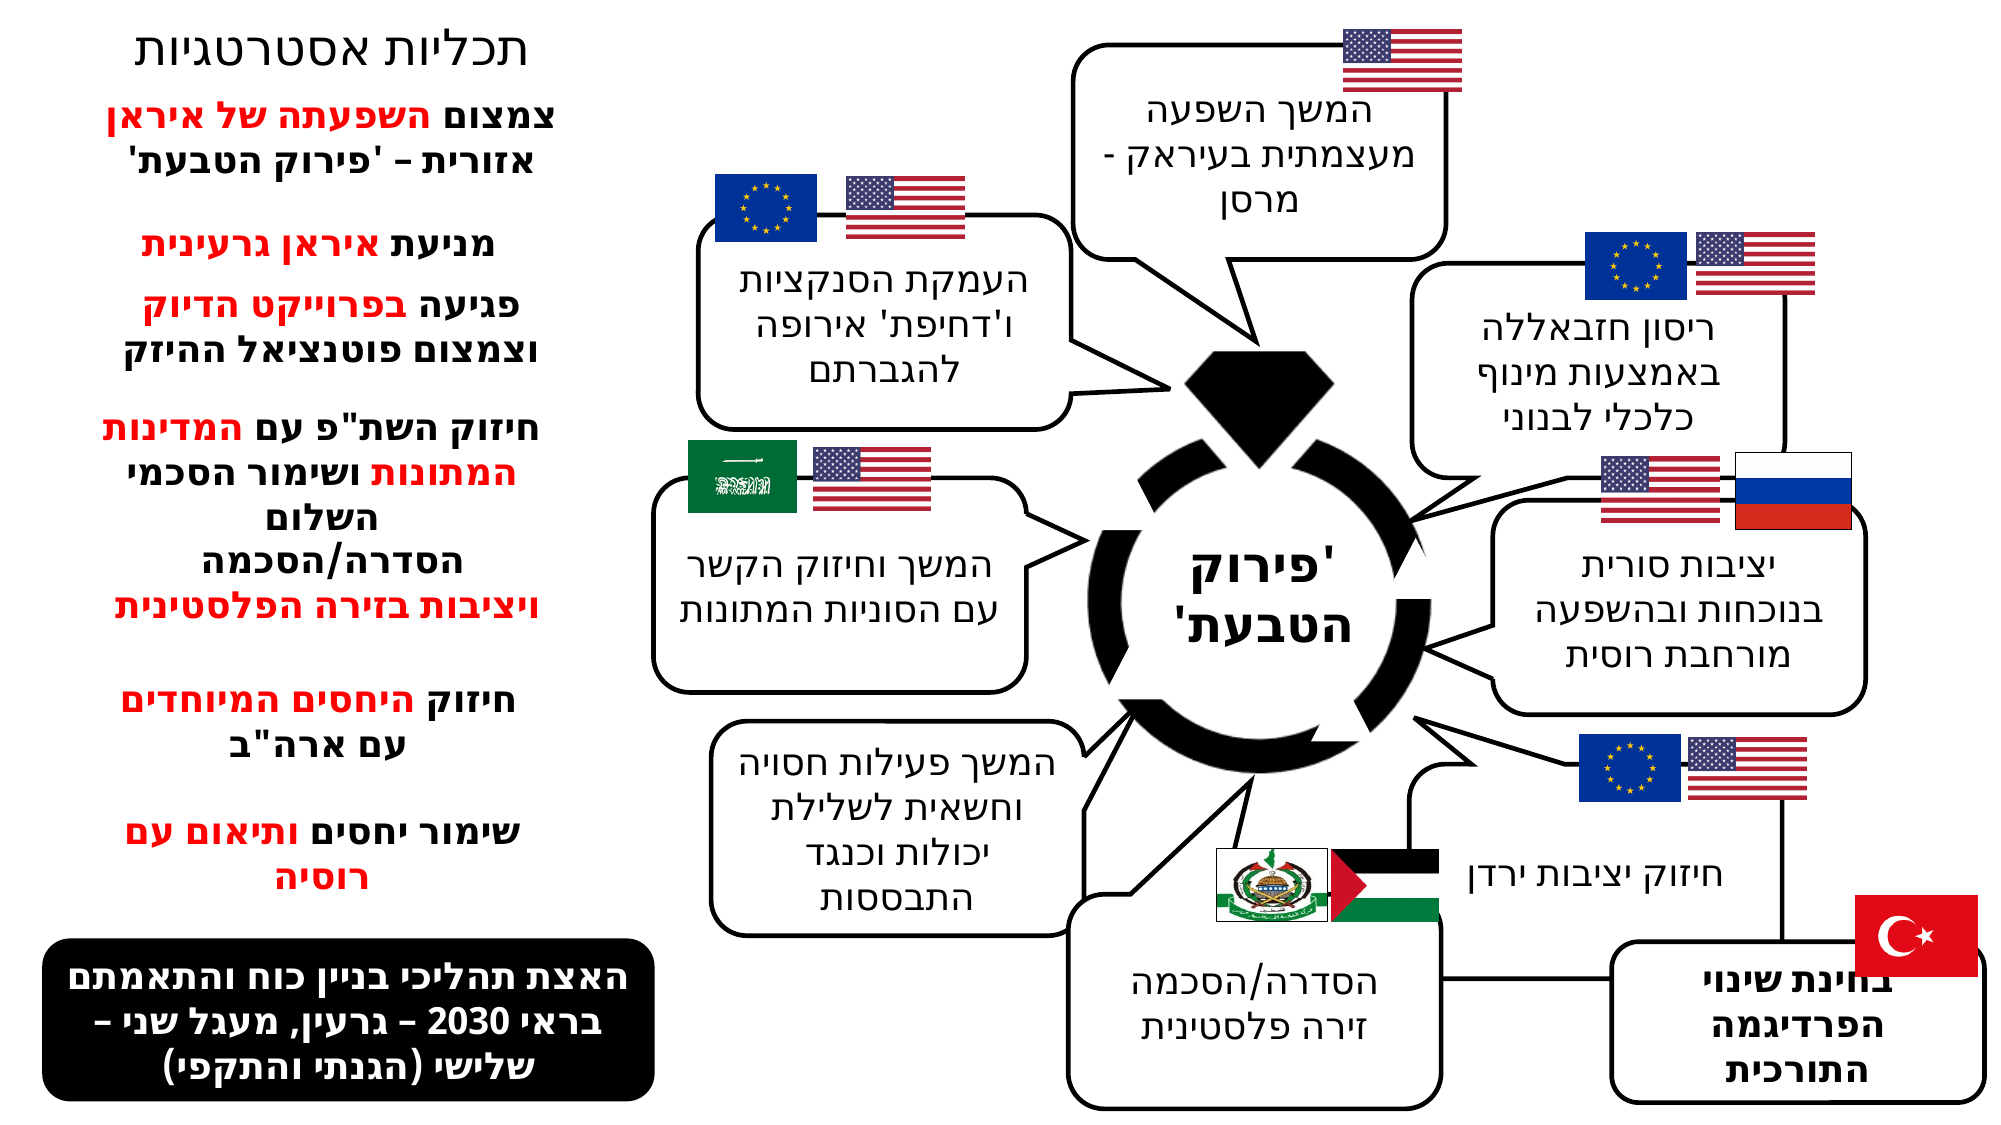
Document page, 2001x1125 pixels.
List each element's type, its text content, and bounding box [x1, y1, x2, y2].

text_box מניעת איראן גרעינית [43, 211, 596, 272]
text_box המשך וחיזוק הקשר עם הסוניות המתונות [652, 476, 982, 694]
text_box הסדרה/הסכמה ויציבות בזירה הפלסטינית [65, 528, 592, 634]
picture [1343, 29, 1462, 92]
text_box [797, 442, 982, 476]
text_box בחינת שינוי הפרדיגמה התורכית [1610, 940, 1986, 1104]
picture [688, 440, 797, 513]
text_box פגיעה בפרוייקט הדיוק וצמצום פוטנציאל ההיזק [88, 272, 574, 378]
picture [715, 174, 817, 242]
picture [1688, 737, 1807, 800]
text_box הסדרה/הסכמה זירה פלסטינית [1067, 840, 1443, 1110]
text_box המשך פעילות חסויה וחשאית לשלילת יכולות וכנגד התבססות [710, 720, 1086, 937]
picture [1331, 849, 1439, 922]
picture [1585, 232, 1687, 300]
text_box [1785, 442, 1852, 452]
picture [1735, 452, 1852, 530]
picture [1855, 895, 1978, 977]
text_box חיזוק יציבות ירדן [1408, 754, 1784, 980]
text_box ריסון חזבאללה באמצעות מינוף כלכלי לבנוני [1413, 262, 1786, 488]
text_box המשך השפעה מעצמתית בעיראק - מרסן [1071, 43, 1448, 285]
text_box האצת תהליכי בניין כוח והתאמתם בראי 2030 – גרעין, מעגל שני – שלישי (הגנתי והתקפי) [42, 938, 655, 1102]
text_box [1720, 479, 1735, 499]
picture [1601, 456, 1720, 523]
picture [812, 447, 931, 511]
text_box שימור יחסים ותיאום עם רוסיה [79, 799, 565, 904]
picture [1579, 734, 1681, 802]
text_box העמקת הסנקציות ו'דחיפת' אירופה להגברתם [697, 213, 1073, 431]
text_box [126, 442, 688, 660]
picture [1216, 848, 1328, 922]
text_box [1537, 479, 1601, 499]
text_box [1101, 471, 1446, 741]
picture [982, 285, 1537, 840]
text_box חיזוק השת"פ עם המדינות המתונות ושימור הסכמי השלום [72, 395, 572, 528]
text_box תכליות אסטרטגיות [43, 8, 622, 129]
text_box יציבות סורית בנוכחות ובהשפעה מורחבת רוסית [1537, 499, 1867, 716]
text_box חיזוק היחסים המיוחדים עם ארה"ב [76, 668, 561, 773]
picture [1696, 232, 1815, 295]
text_box צמצום השפעתה של איראן אזורית – 'פירוק הטבעת' [88, 83, 574, 188]
picture [846, 176, 965, 239]
